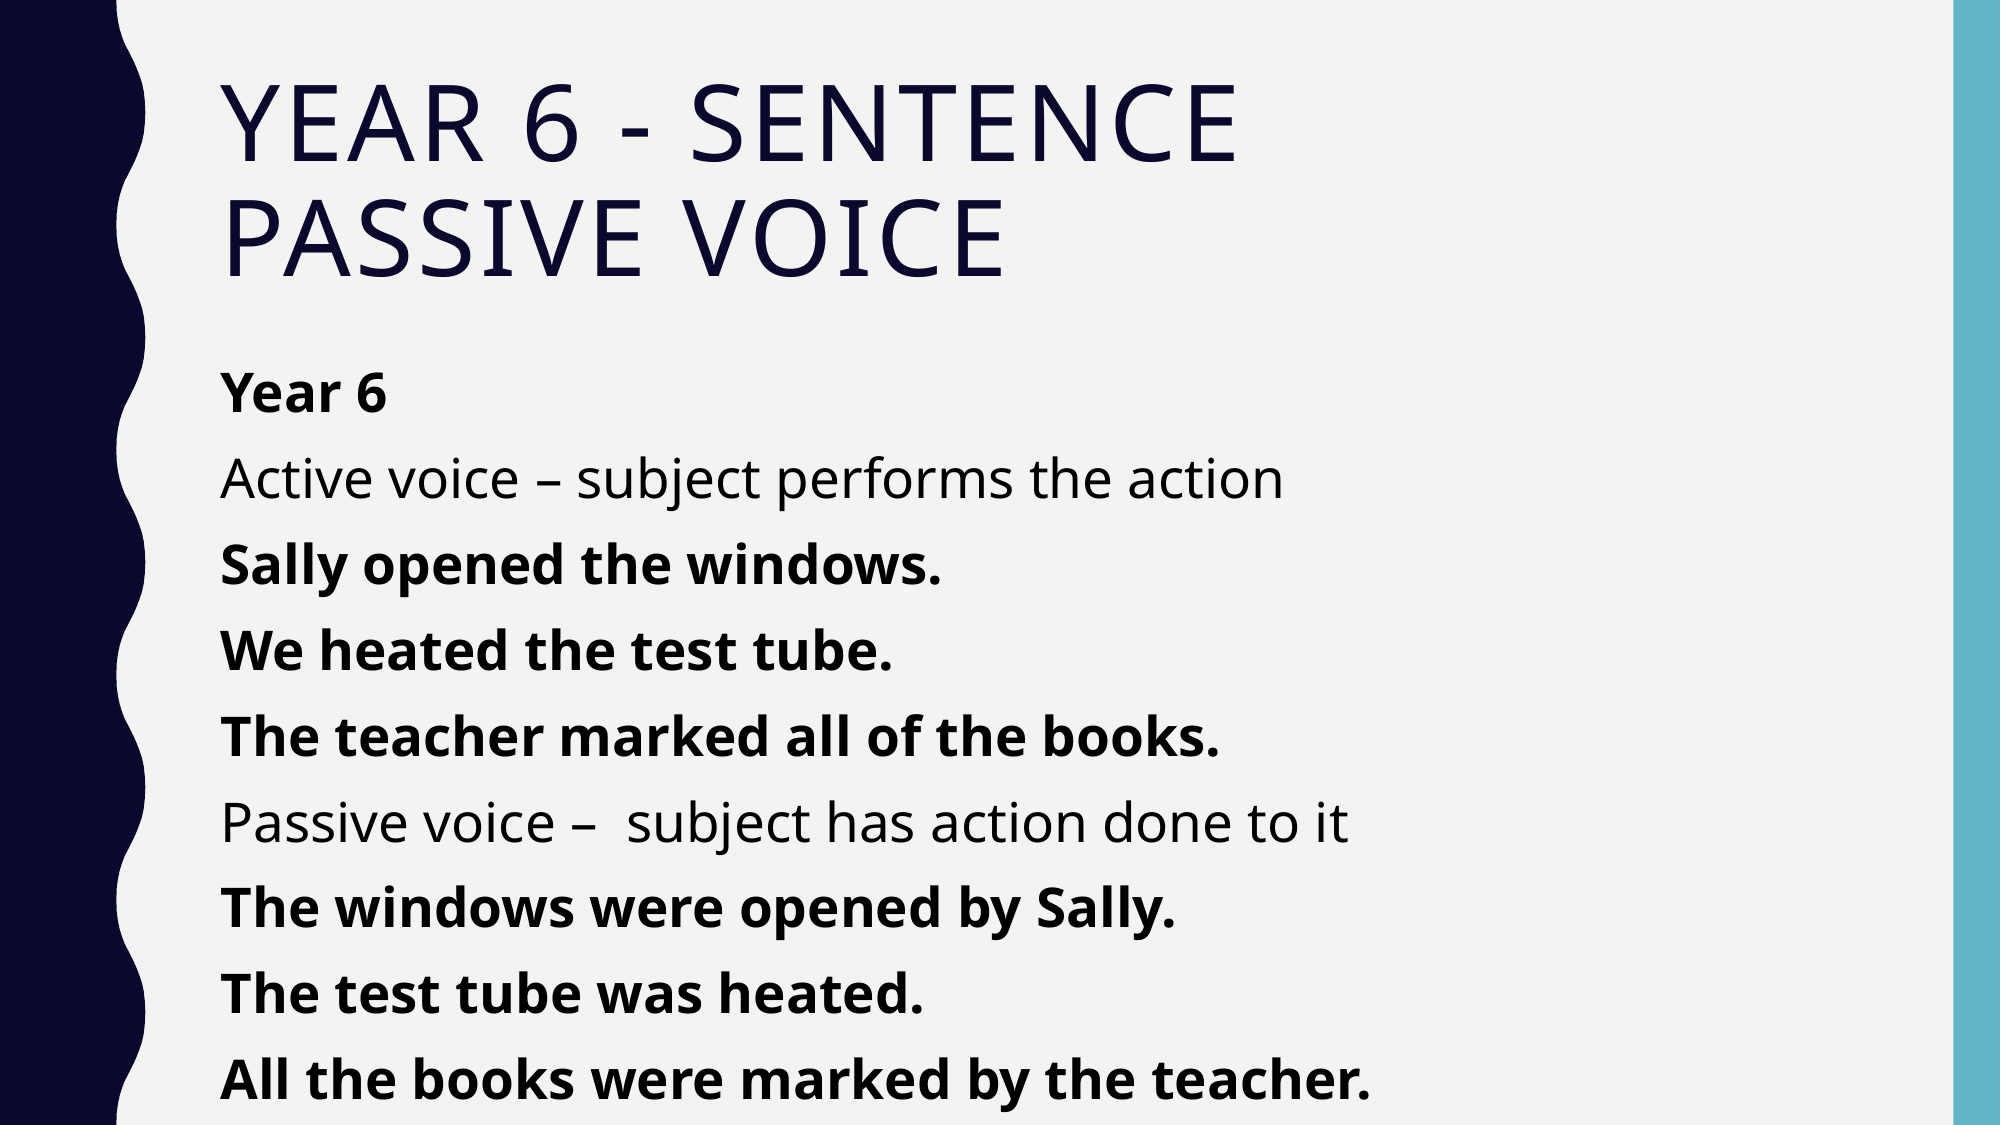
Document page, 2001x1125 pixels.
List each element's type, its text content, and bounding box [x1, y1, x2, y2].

list Year 6 Active voice – subject performs the action Sally opened the windows. We heated the test tube. The teacher marked all of the books. Passive voice – subject has action done to it The windows were opened by Sally. The test tube was heated. All the books were marked by the teacher. [205, 343, 1875, 1125]
title Year 6 - sentence passive voice [205, 62, 1875, 308]
